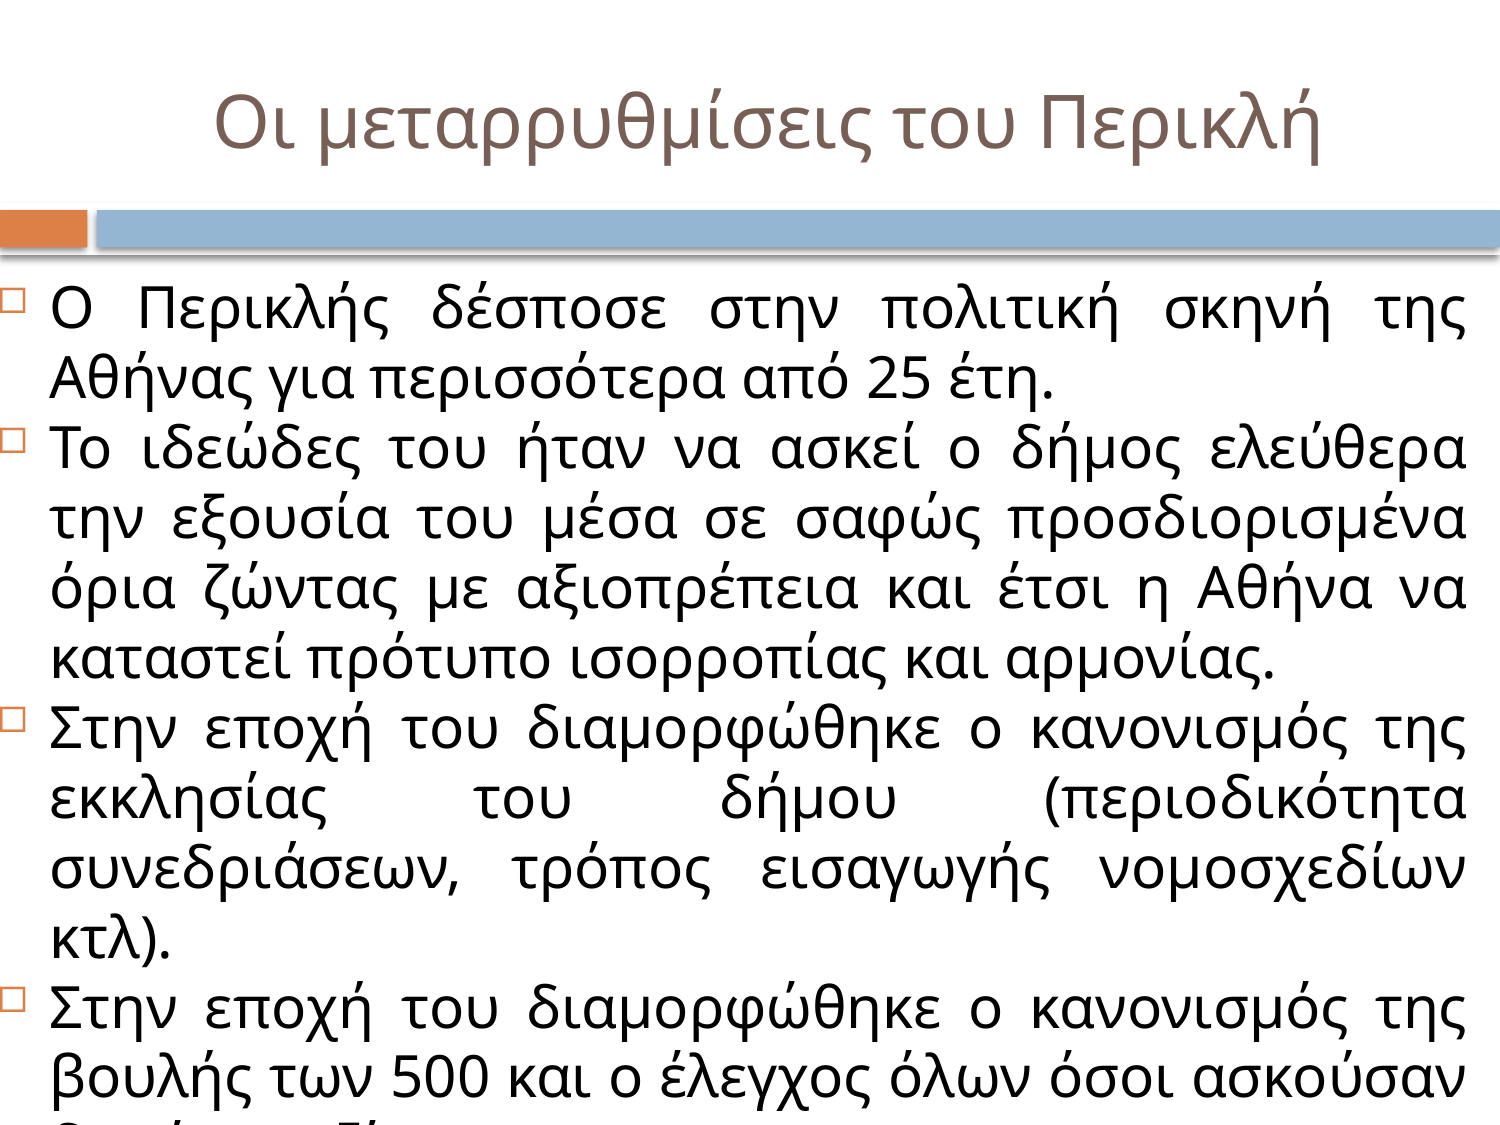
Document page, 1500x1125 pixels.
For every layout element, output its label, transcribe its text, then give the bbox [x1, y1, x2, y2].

title Οι μεταρρυθμίσεις του Περικλή [100, 37, 1438, 200]
list Ο Περικλής δέσποσε στην πολιτική σκηνή της Αθήνας για περισσότερα από 25 έτη. Το ιδεώδες του ήταν να ασκεί ο δήμος ελεύθερα την εξουσία του μέσα σε σαφώς προσδιορισμένα όρια ζώντας με αξιοπρέπεια και έτσι η Αθήνα να καταστεί πρότυπο ισορροπίας και αρμονίας. Στην εποχή του διαμορφώθηκε ο κανονισμός της εκκλησίας του δήμου (περιοδικότητα συνεδριάσεων, τρόπος εισαγωγής νομοσχεδίων κτλ). Στην εποχή του διαμορφώθηκε ο κανονισμός της βουλής των 500 και ο έλεγχος όλων όσοι ασκούσαν δημόσιο αξίωμα. [0, 262, 1483, 1125]
